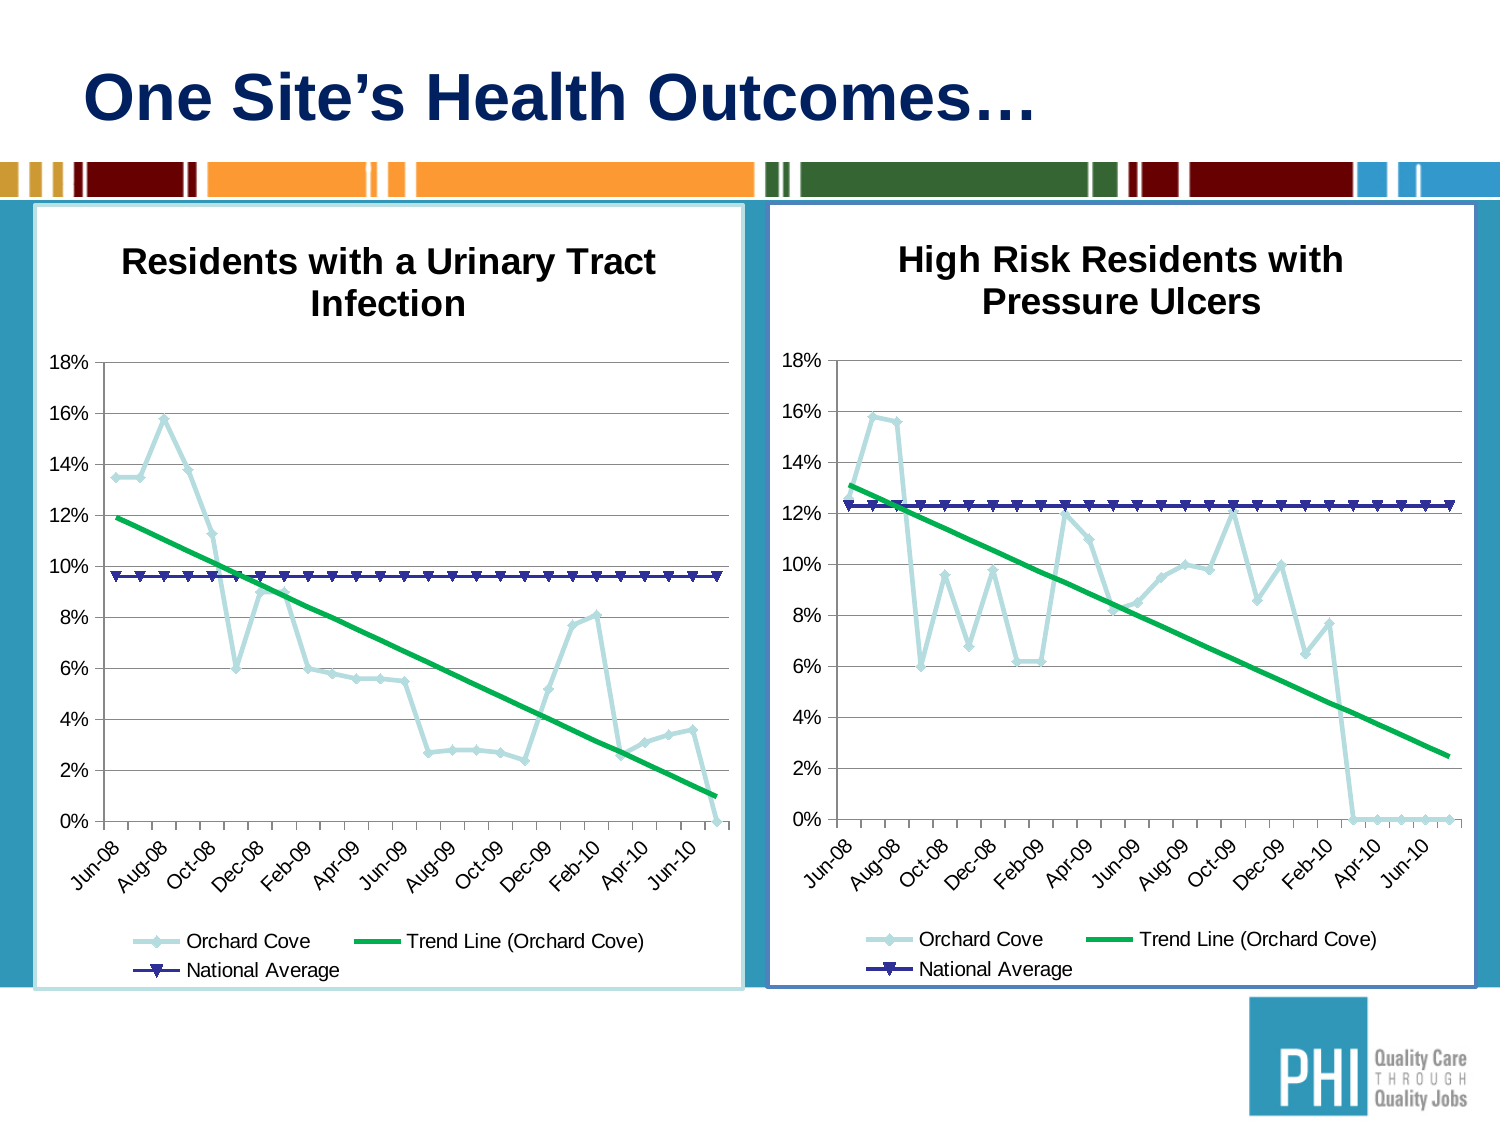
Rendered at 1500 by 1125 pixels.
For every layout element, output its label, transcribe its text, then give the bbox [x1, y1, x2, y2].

chart [765, 201, 1479, 990]
picture [1232, 988, 1493, 1122]
chart [32, 203, 746, 991]
title One Site’s Health Outcomes… [49, 24, 1363, 160]
picture [0, 162, 1500, 197]
list [74, 224, 1463, 1063]
